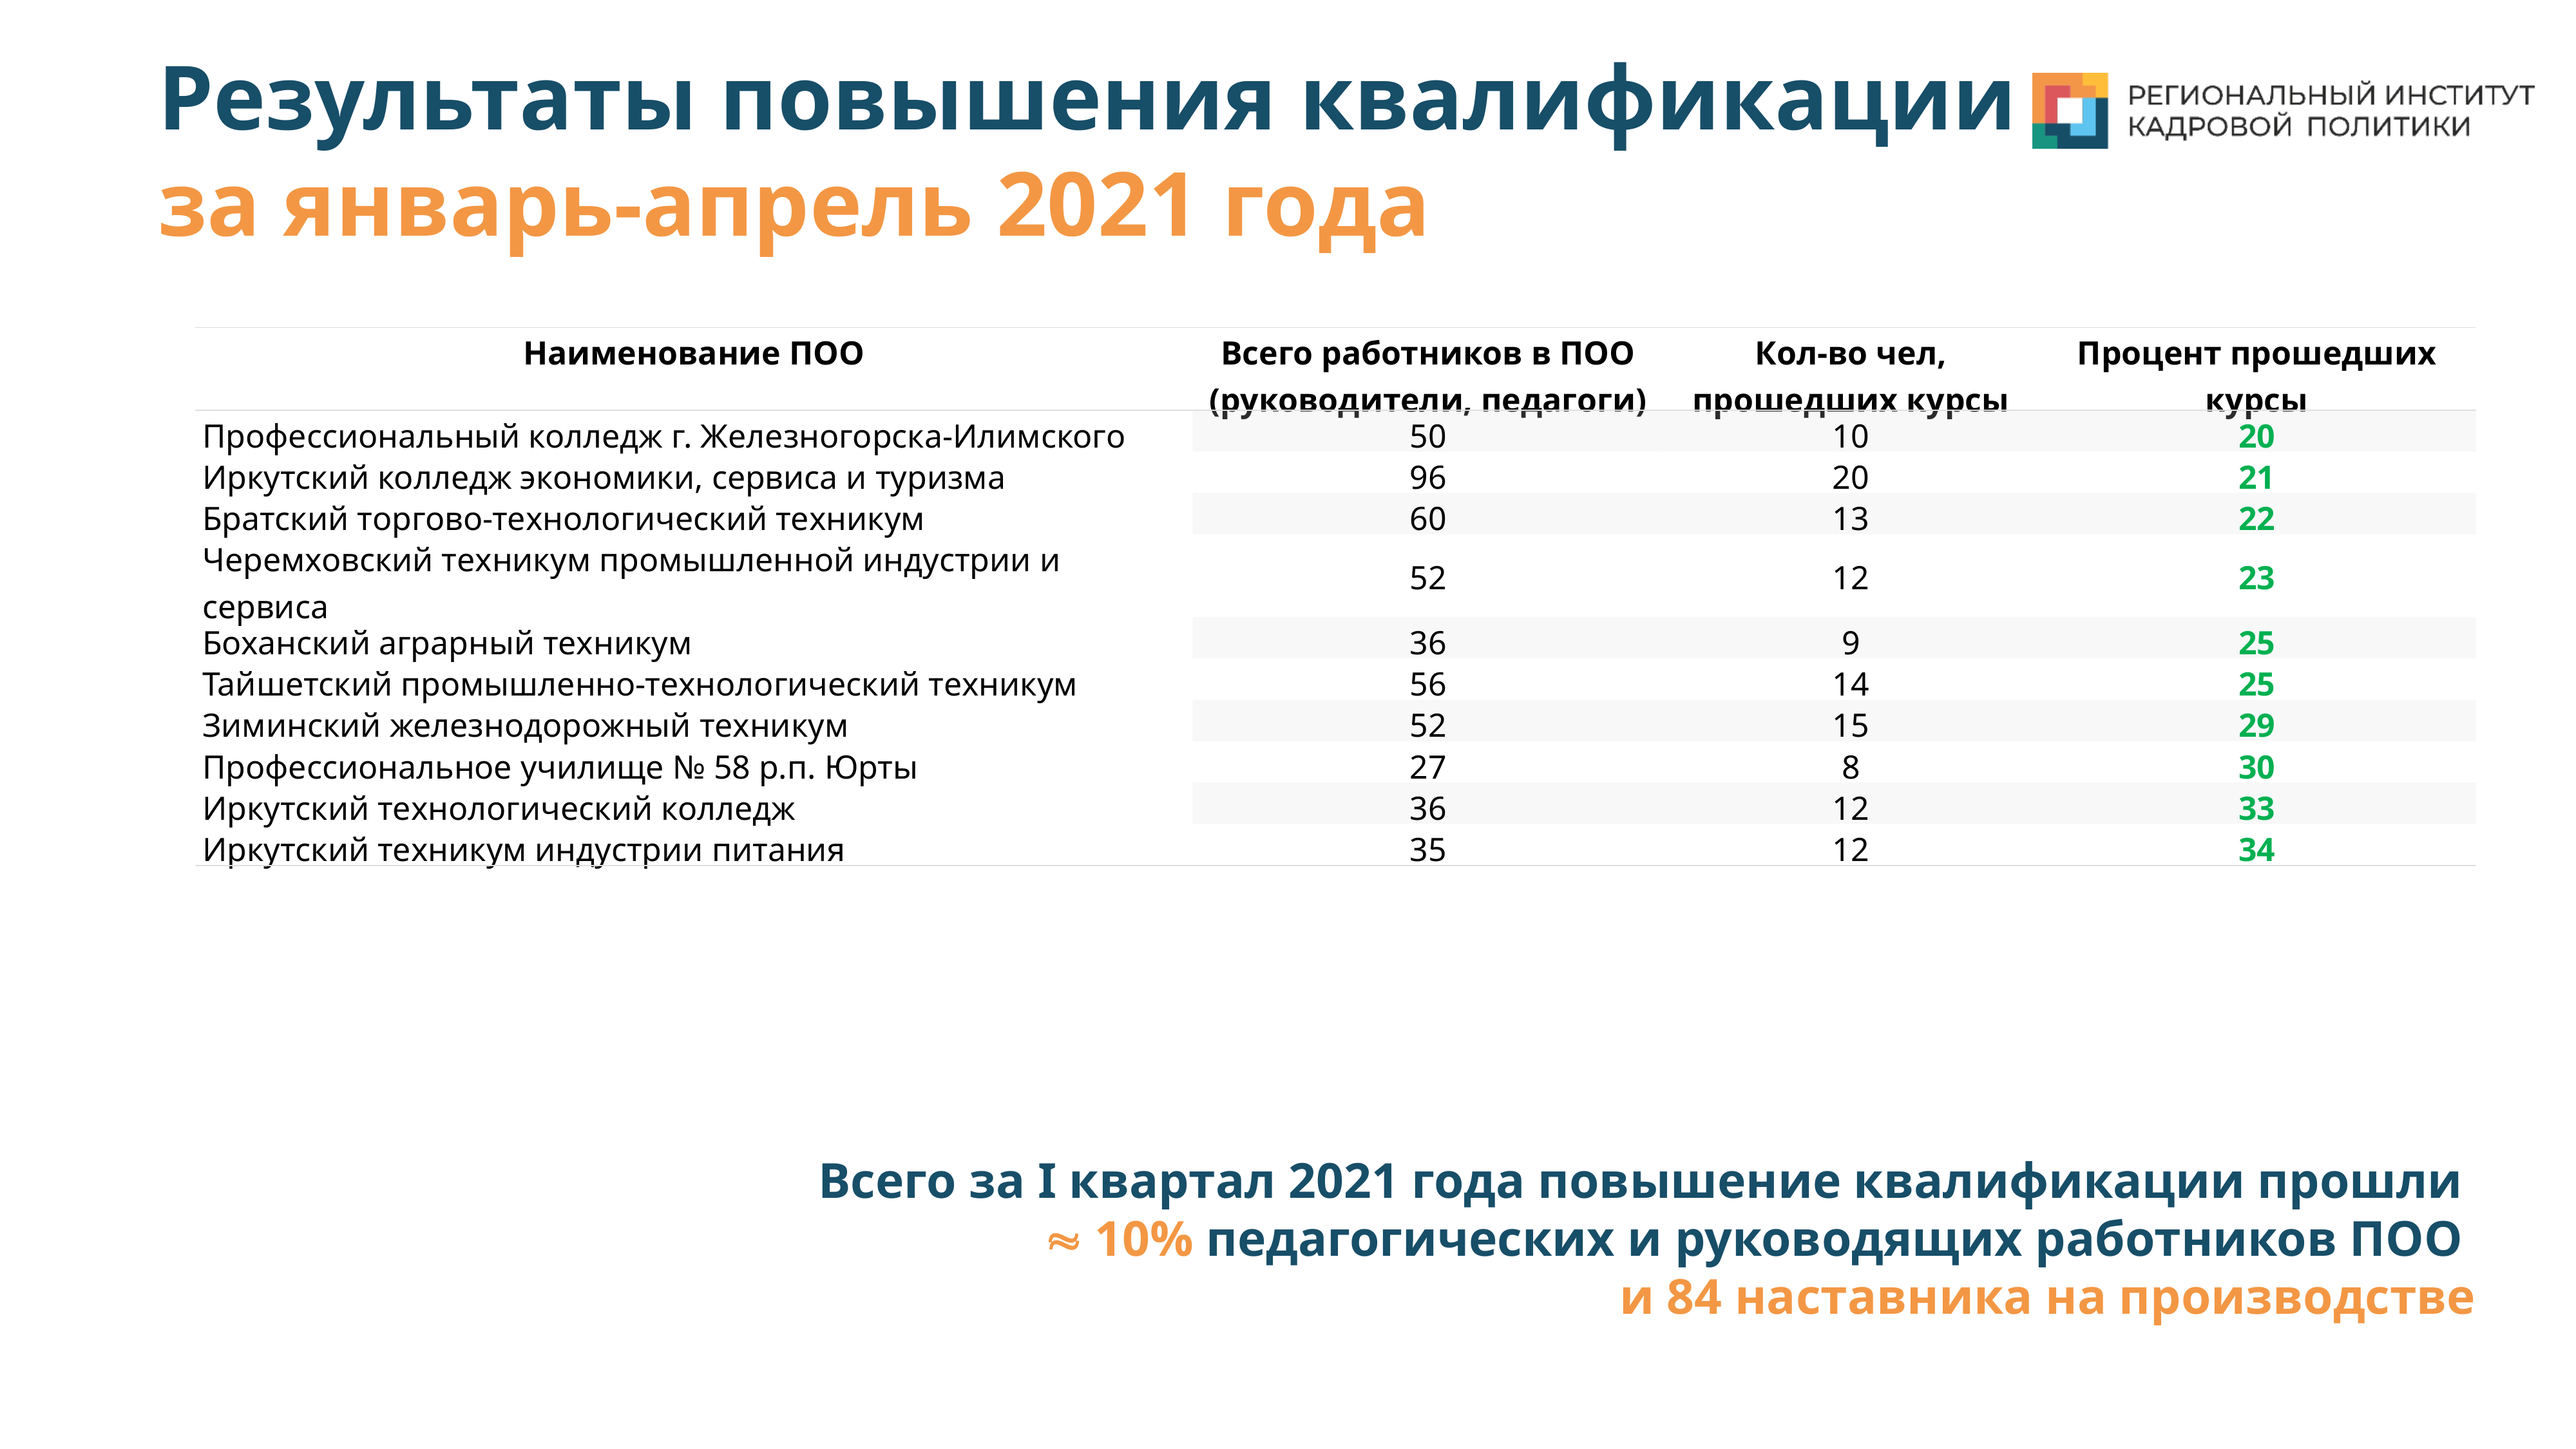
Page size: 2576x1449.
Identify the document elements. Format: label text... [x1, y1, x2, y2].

table_cell 12 [1664, 782, 2038, 824]
table_cell 20 [1664, 451, 2038, 493]
table_cell 20 [2038, 411, 2476, 451]
table_cell Профессиональное училище № 58 р.п. Юрты [195, 741, 1192, 782]
table_header Всего работников в ПОО (руководители, педагоги) [1192, 328, 1664, 410]
text_box Результаты повышения квалификации за январь-апрель 2021 года [148, 36, 2050, 259]
table_header Кол-во чел, прошедших курсы [1664, 328, 2038, 410]
table_cell Тайшетский промышленно-технологический техникум [195, 658, 1192, 700]
table_cell 36 [1192, 617, 1664, 658]
table_cell Профессиональный колледж г. Железногорска-Илимского [195, 411, 1192, 451]
table_cell 25 [2038, 617, 2476, 658]
text_box Всего за I квартал 2021 года повышение квалификации прошли  10% педагогических и руководящих работников ПОО и 84 наставника на производстве [195, 1144, 2486, 1329]
table_cell 15 [1664, 700, 2038, 741]
table_header Наименование ПОО [195, 328, 1192, 410]
table_cell Иркутский колледж экономики, сервиса и туризма [195, 451, 1192, 493]
table_cell Иркутский технологический колледж [195, 782, 1192, 824]
table_cell Братский торгово-технологический техникум [195, 493, 1192, 535]
table_cell 9 [1664, 617, 2038, 658]
table_cell 60 [1192, 493, 1664, 535]
table_header Процент прошедших курсы [2038, 328, 2476, 410]
table_cell Иркутский техникум индустрии питания [195, 824, 1192, 865]
table_cell 50 [1192, 411, 1664, 451]
table_cell 8 [1664, 741, 2038, 782]
table_cell 33 [2038, 782, 2476, 824]
table_cell 36 [1192, 782, 1664, 824]
table_cell 29 [2038, 700, 2476, 741]
table_cell Зиминский железнодорожный техникум [195, 700, 1192, 741]
table_cell 30 [2038, 741, 2476, 782]
table_cell 21 [2038, 451, 2476, 493]
table_cell 13 [1664, 493, 2038, 535]
table_cell 10 [1664, 411, 2038, 451]
table_cell 34 [2038, 824, 2476, 865]
picture [2032, 72, 2535, 149]
table_cell 35 [1192, 824, 1664, 865]
table_cell 22 [2038, 493, 2476, 535]
table_cell 27 [1192, 741, 1664, 782]
table_cell 14 [1664, 658, 2038, 700]
table_cell Черемховский техникум промышленной индустрии и сервиса [195, 535, 1192, 617]
table_cell 52 [1192, 700, 1664, 741]
table_cell 96 [1192, 451, 1664, 493]
table_cell 52 [1192, 535, 1664, 617]
table_cell 56 [1192, 658, 1664, 700]
table_cell 12 [1664, 824, 2038, 865]
table_cell 12 [1664, 535, 2038, 617]
table_cell 25 [2038, 658, 2476, 700]
table_cell Боханский аграрный техникум [195, 617, 1192, 658]
table_cell 23 [2038, 535, 2476, 617]
